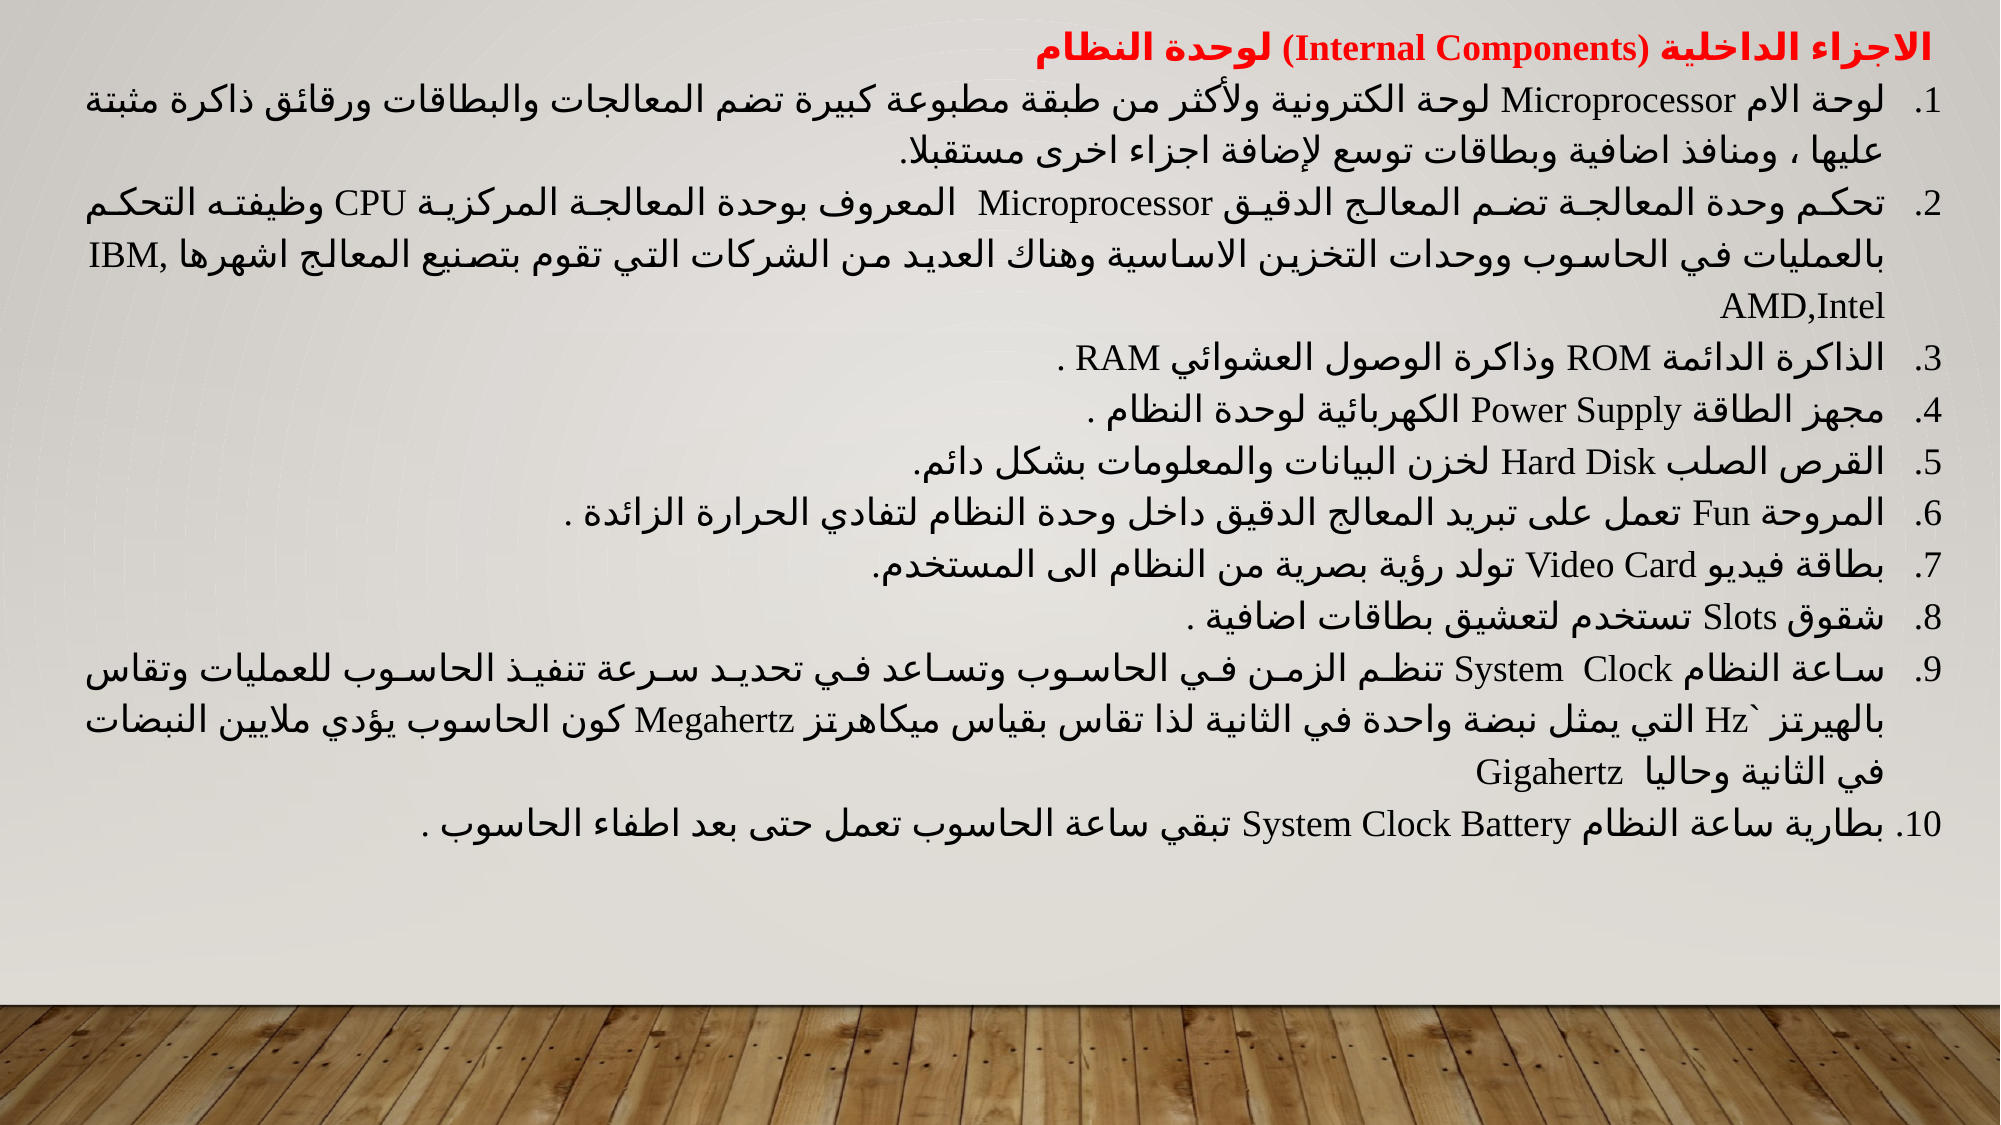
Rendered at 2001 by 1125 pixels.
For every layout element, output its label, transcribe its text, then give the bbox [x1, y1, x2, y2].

text_box الاجزاء الداخلية (Internal Components) لوحدة النظام لوحة الام Microprocessor لوحة الكترونية ولأكثر من طبقة مطبوعة كبيرة تضم المعالجات والبطاقات ورقائق ذاكرة مثبتة عليها ، ومنافذ اضافية وبطاقات توسع لإضافة اجزاء اخرى مستقبلا. تحكم وحدة المعالجة تضم المعالج الدقيق Microprocessor المعروف بوحدة المعالجة المركزية CPU وظيفته التحكم بالعمليات في الحاسوب ووحدات التخزين الاساسية وهناك العديد من الشركات التي تقوم بتصنيع المعالج اشهرها IBM, AMD,Intel الذاكرة الدائمة ROM وذاكرة الوصول العشوائي RAM . مجهز الطاقة Power Supply الكهربائية لوحدة النظام . القرص الصلب Hard Disk لخزن البيانات والمعلومات بشكل دائم. المروحة Fun تعمل على تبريد المعالج الدقيق داخل وحدة النظام لتفادي الحرارة الزائدة . بطاقة فيديو Video Card تولد رؤية بصرية من النظام الى المستخدم. شقوق Slots تستخدم لتعشيق بطاقات اضافية . ساعة النظام System Clock تنظم الزمن في الحاسوب وتساعد في تحديد سرعة تنفيذ الحاسوب للعمليات وتقاس بالهيرتز `Hz التي يمثل نبضة واحدة في الثانية لذا تقاس بقياس ميكاهرتز Megahertz كون الحاسوب يؤدي ملايين النبضات في الثانية وحاليا Gigahertz بطارية ساعة النظام System Clock Battery تبقي ساعة الحاسوب تعمل حتى بعد اطفاء الحاسوب . [69, 8, 1957, 852]
picture [0, 1005, 2000, 1125]
